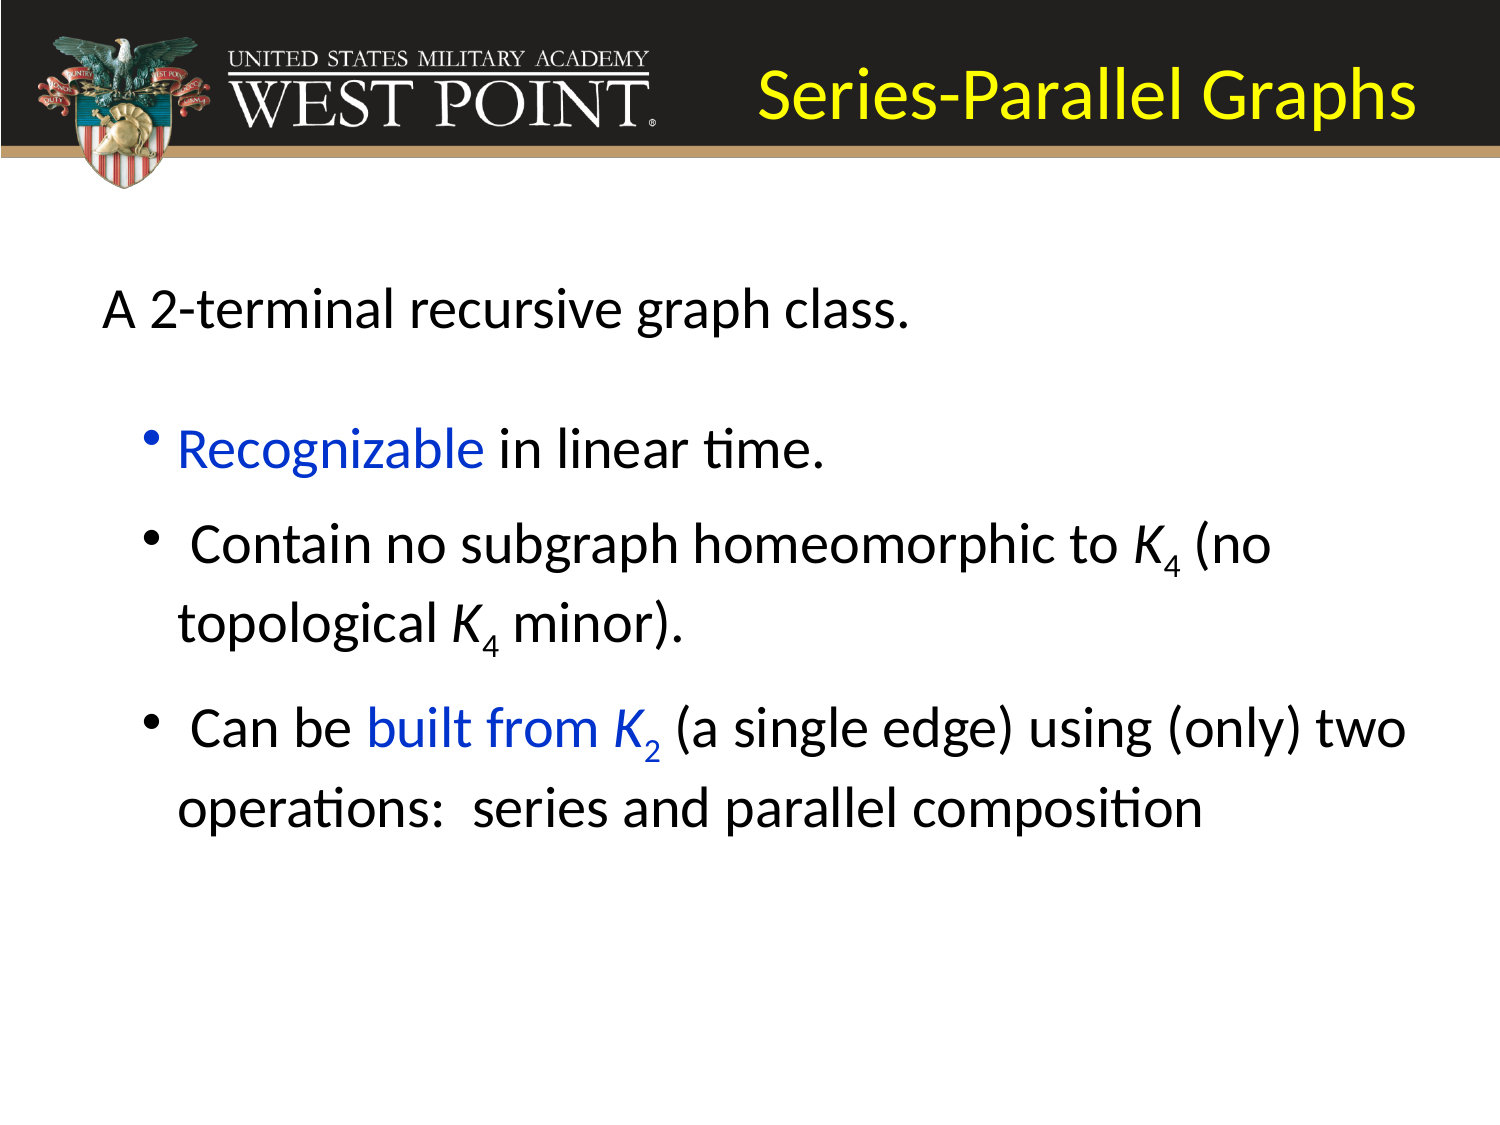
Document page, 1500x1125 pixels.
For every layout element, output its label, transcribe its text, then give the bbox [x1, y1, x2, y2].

text_box A 2-terminal recursive graph class. Recognizable in linear time. Contain no subgraph homeomorphic to K4 (no topological K4 minor). Can be built from K2 (a single edge) using (only) two operations: series and parallel composition [87, 262, 1446, 847]
title Series-Parallel Graphs [675, 37, 1500, 163]
picture [0, 0, 1500, 189]
